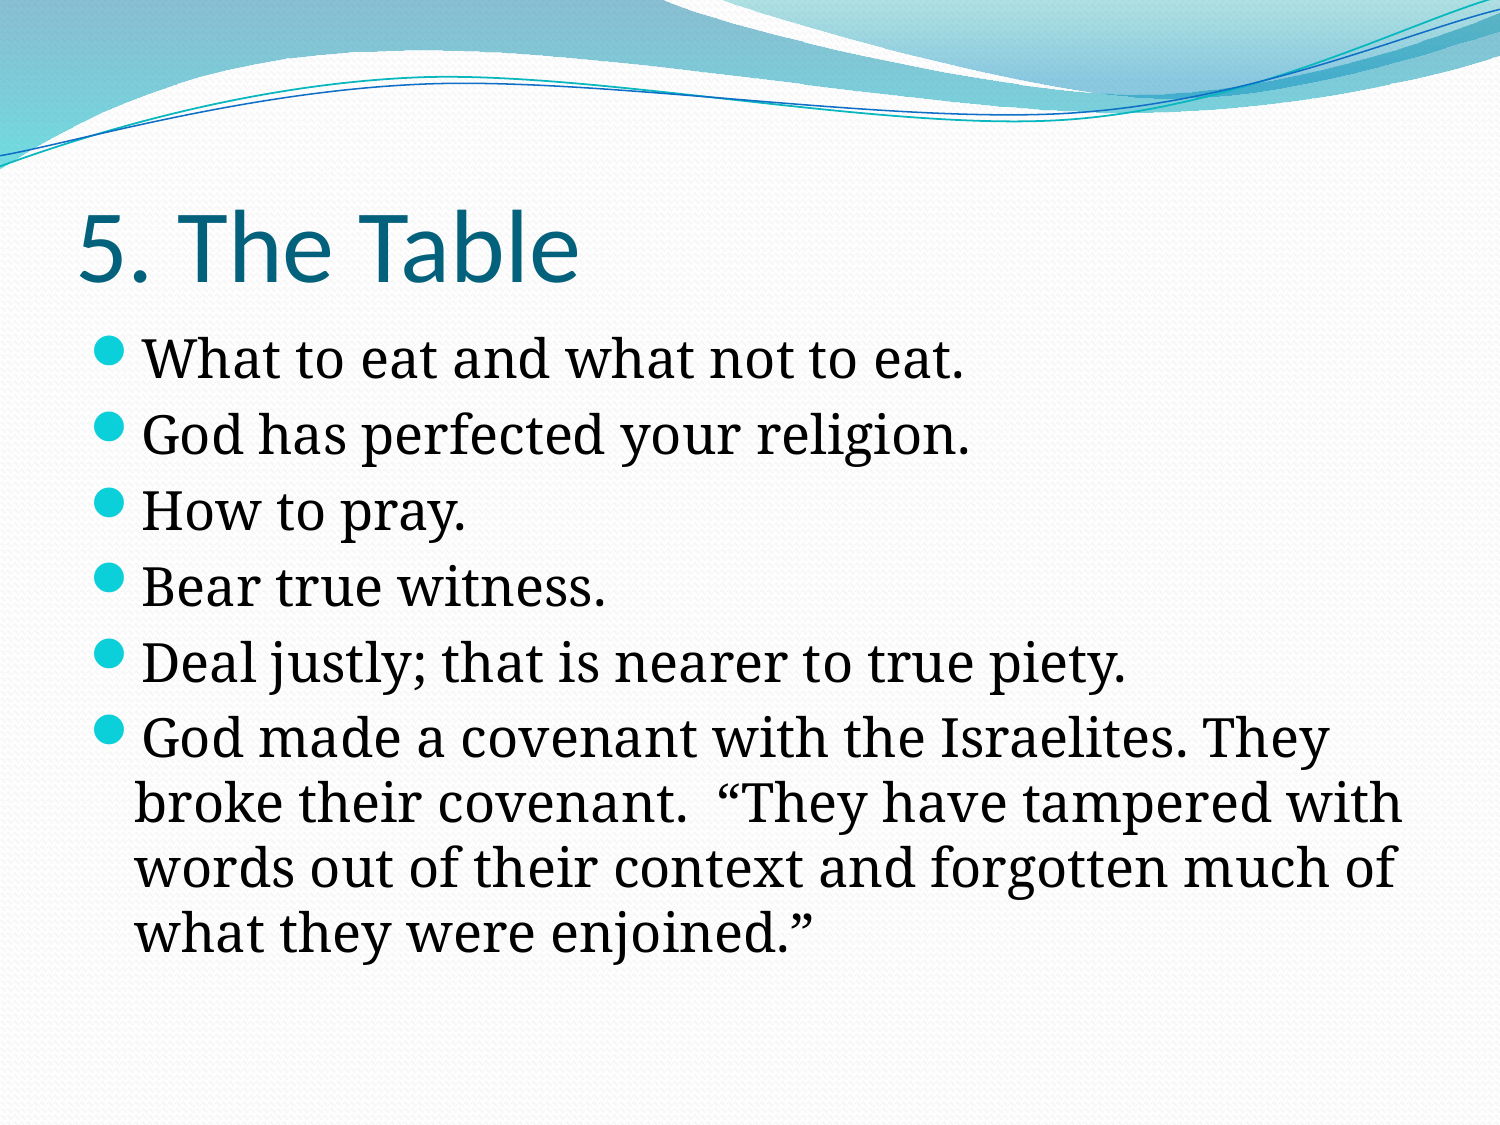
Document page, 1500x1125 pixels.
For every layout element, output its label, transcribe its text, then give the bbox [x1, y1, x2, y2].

title 5. The Table [75, 115, 1425, 303]
list What to eat and what not to eat. God has perfected your religion. How to pray. Bear true witness. Deal justly; that is nearer to true piety. God made a covenant with the Israelites. They broke their covenant. “They have tampered with words out of their context and forgotten much of what they were enjoined.” [75, 317, 1425, 1038]
